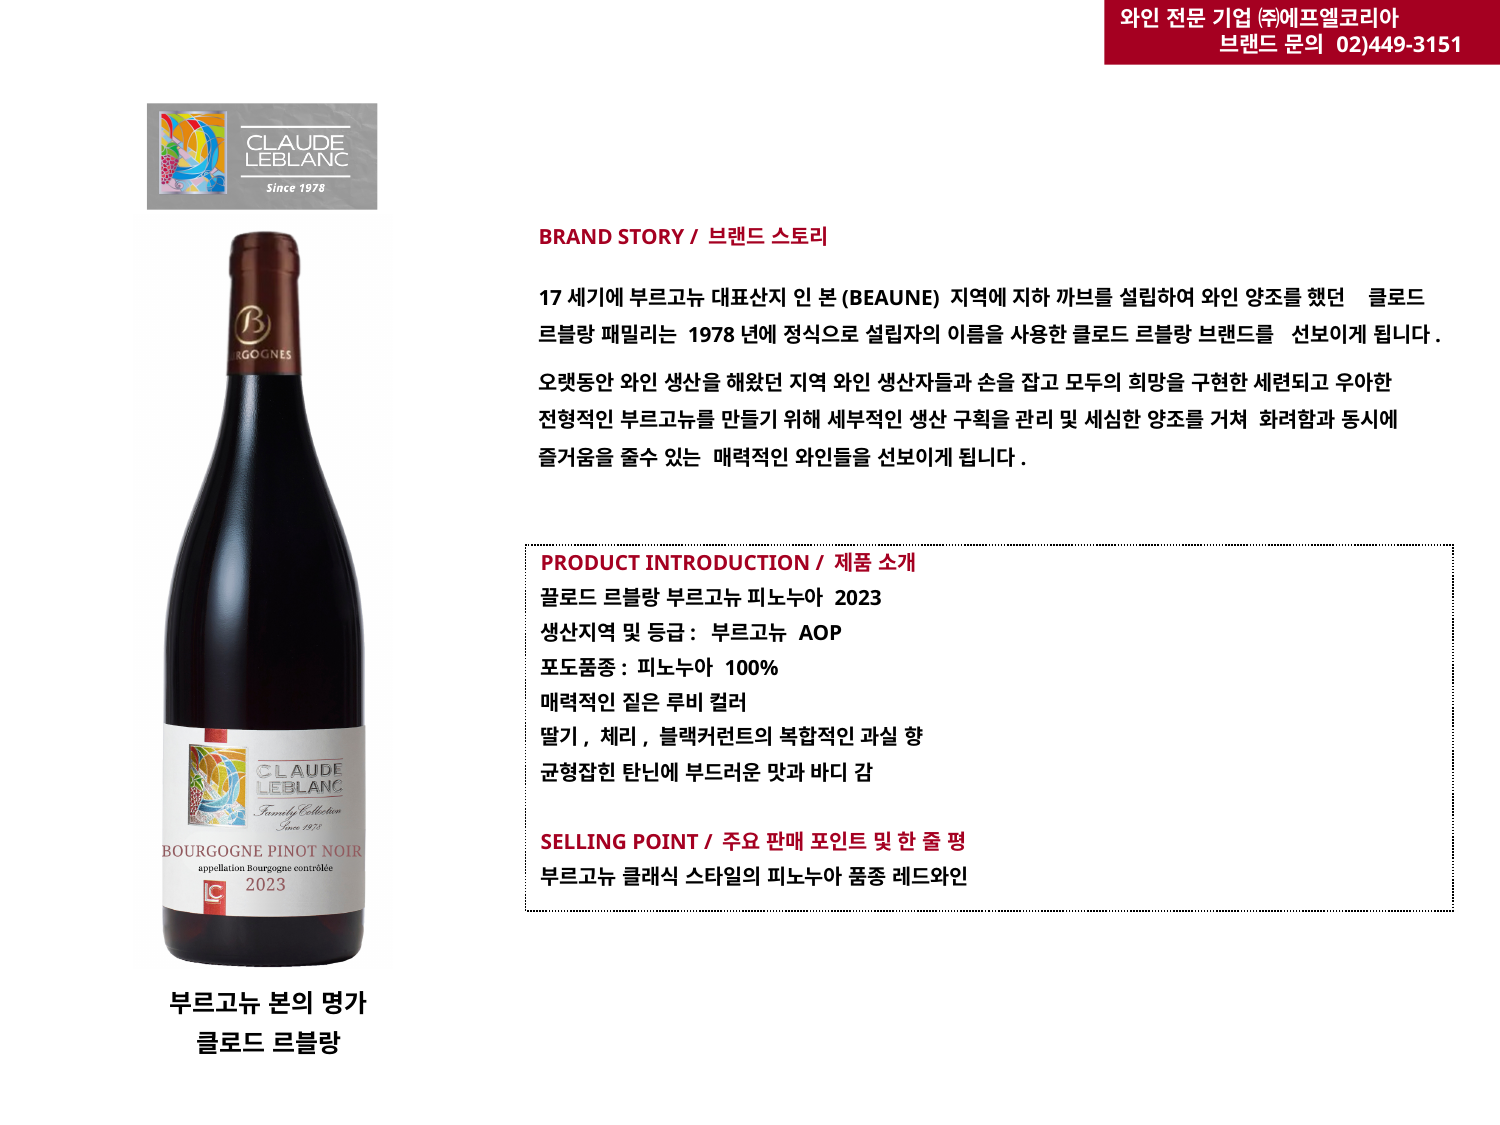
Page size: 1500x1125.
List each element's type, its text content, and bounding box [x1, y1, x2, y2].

text_box 와인 전문 기업 ㈜에프엘코리아 브랜드 문의 02)449-3151 [1104, 0, 1500, 65]
text_box PRODUCT INTRODUCTION / 제품 소개 끌로드 르블랑 부르고뉴 피노누아 2023 생산지역 및 등급: 부르고뉴 AOP 포도품종: 피노누아 100% 매력적인 짙은 루비 컬러 딸기, 체리, 블랙커런트의 복합적인 과실 향 균형잡힌 탄닌에 부드러운 맛과 바디 감 SELLING POINT / 주요 판매 포인트 및 한 줄 평 부르고뉴 클래식 스타일의 피노누아 품종 레드와인 [525, 544, 1453, 911]
picture [133, 100, 393, 969]
text_box BRAND STORY / 브랜드 스토리 17세기에 부르고뉴 대표산지 인 본(BEAUNE) 지역에 지하 까브를 설립하여 와인 양조를 했던 클로드 르블랑 패밀리는 1978년에 정식으로 설립자의 이름을 사용한 클로드 르블랑 브랜드를 선보이게 됩니다. 오랫동안 와인 생산을 해왔던 지역 와인 생산자들과 손을 잡고 모두의 희망을 구현한 세련되고 우아한 전형적인 부르고뉴를 만들기 위해 세부적인 생산 구획을 관리 및 세심한 양조를 거쳐 화려함과 동시에 즐거움을 줄수 있는 매력적인 와인들을 선보이게 됩니다. [523, 214, 1459, 516]
text_box 부르고뉴 본의 명가 클로드 르블랑 [50, 977, 488, 1072]
